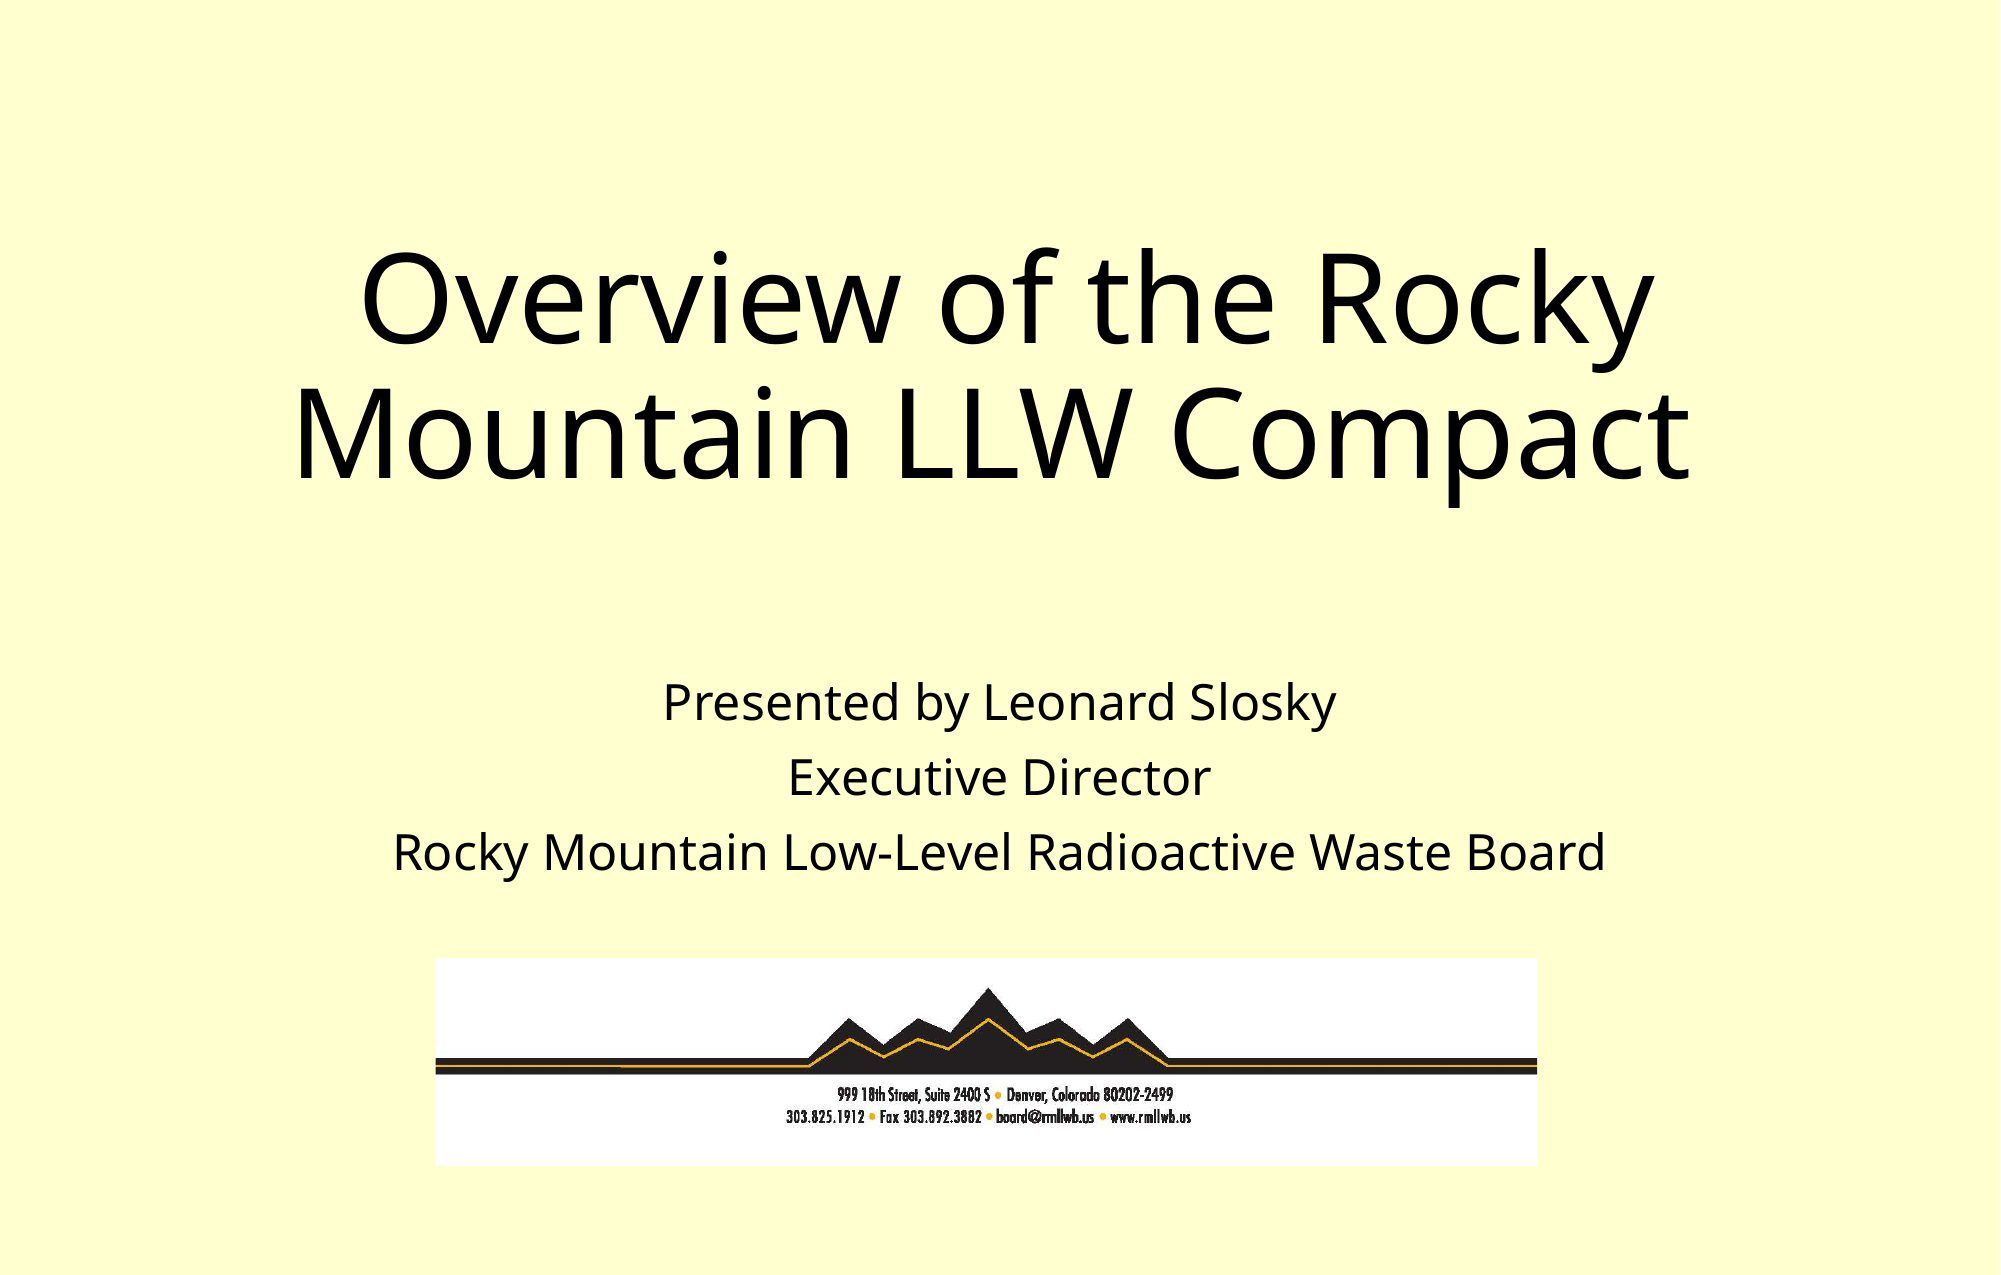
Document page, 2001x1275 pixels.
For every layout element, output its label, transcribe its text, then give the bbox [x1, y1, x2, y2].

subtitle Presented by Leonard Slosky Executive Director Rocky Mountain Low-Level Radioactive Waste Board [249, 669, 1750, 978]
title Overview of the Rocky Mountain LLW Compact [257, 213, 1758, 513]
picture [435, 957, 1538, 1167]
